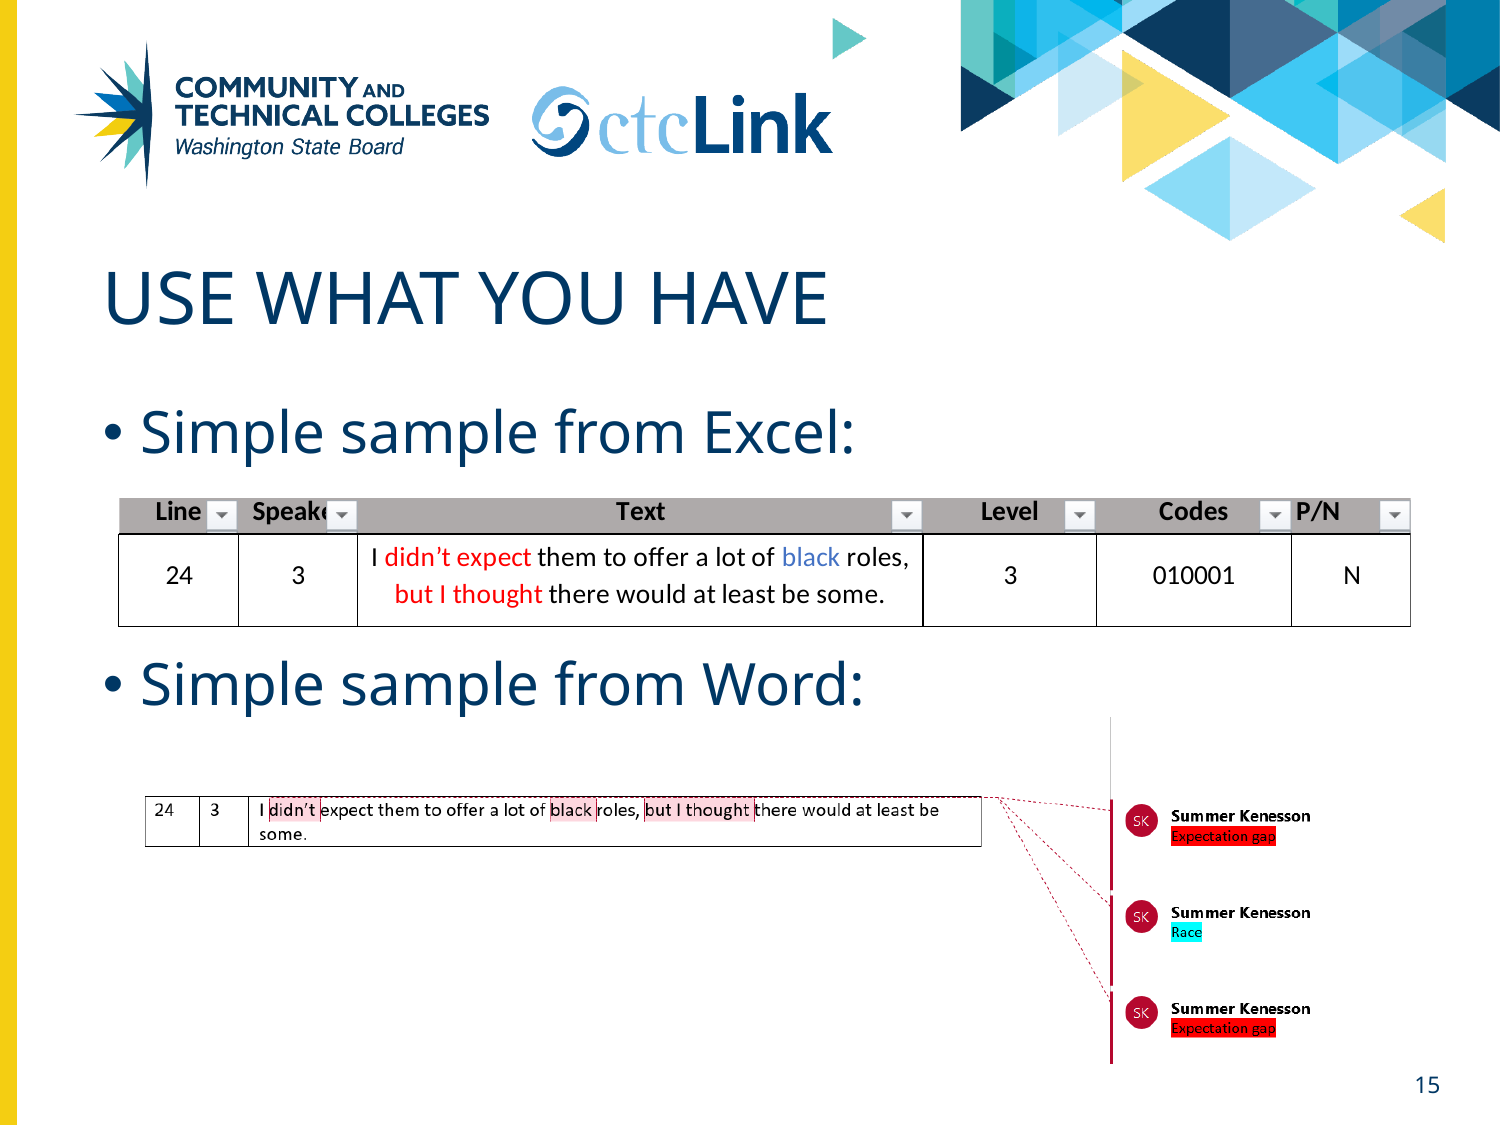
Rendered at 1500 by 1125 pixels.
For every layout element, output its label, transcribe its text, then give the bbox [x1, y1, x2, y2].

picture [103, 717, 1379, 1064]
picture [118, 497, 1412, 628]
picture [17, 0, 1500, 243]
list Simple sample from Excel: Simple sample from Word: [88, 396, 1456, 1013]
title Use what you have [88, 254, 1456, 385]
slide_number 15 [1378, 1063, 1456, 1103]
